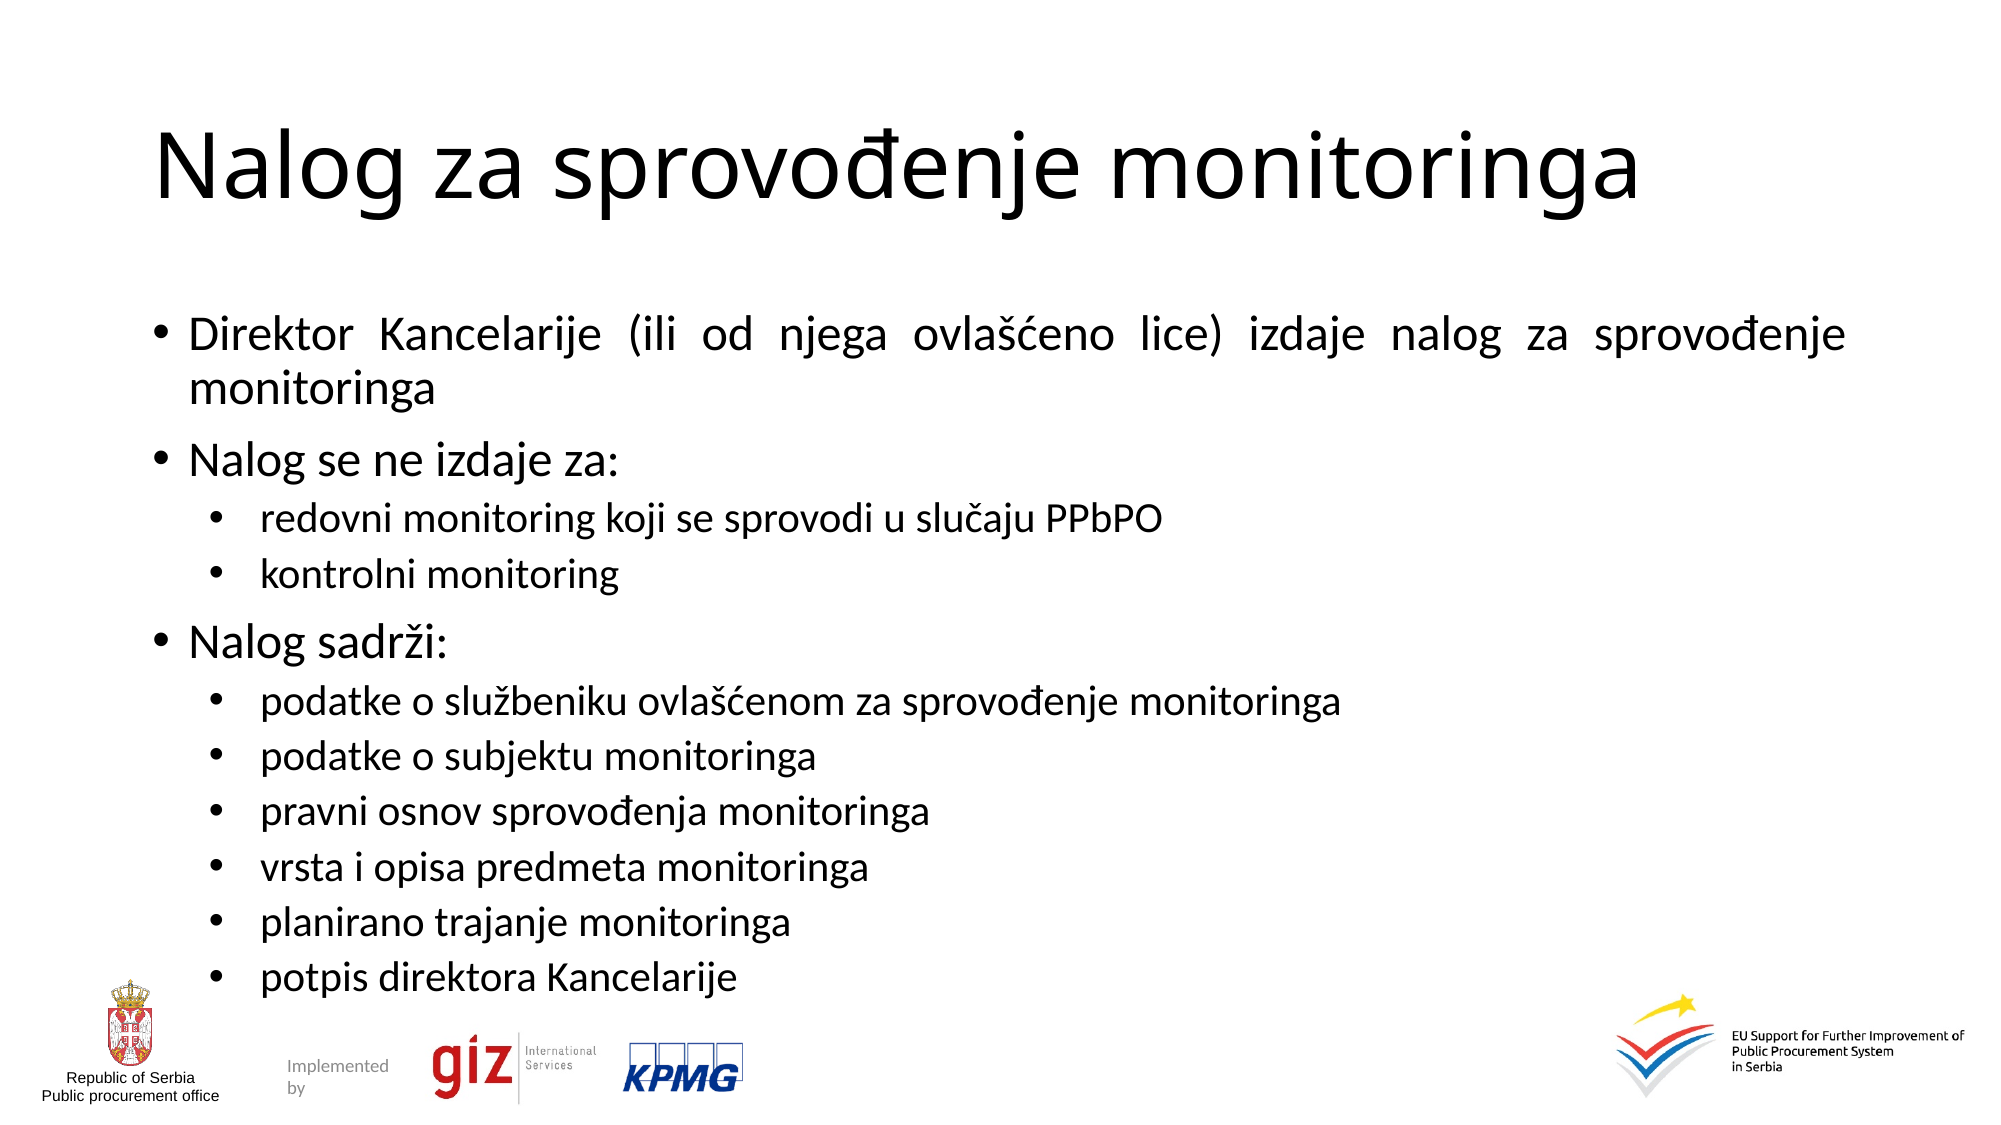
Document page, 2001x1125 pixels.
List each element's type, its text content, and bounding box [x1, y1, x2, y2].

picture [1589, 966, 1991, 1125]
title Nalog za sprovođenje monitoringa [137, 59, 1863, 278]
list Direktor Kancelarije (ili od njega ovlašćeno lice) izdaje nalog za sprovođenje monitoringa Nalog se ne izdaje za: redovni monitoring koji se sprovodi u slučaju PPbPO kontrolni monitoring Nalog sadrži: podatke o službeniku ovlašćenom za sprovođenje monitoringa podatke o subjektu monitoringa pravni osnov sprovođenja monitoringa vrsta i opisa predmeta monitoringa planirano trajanje monitoringa potpis direktora Kancelarije [137, 299, 1863, 1014]
picture [414, 1014, 743, 1123]
picture [108, 979, 152, 1066]
